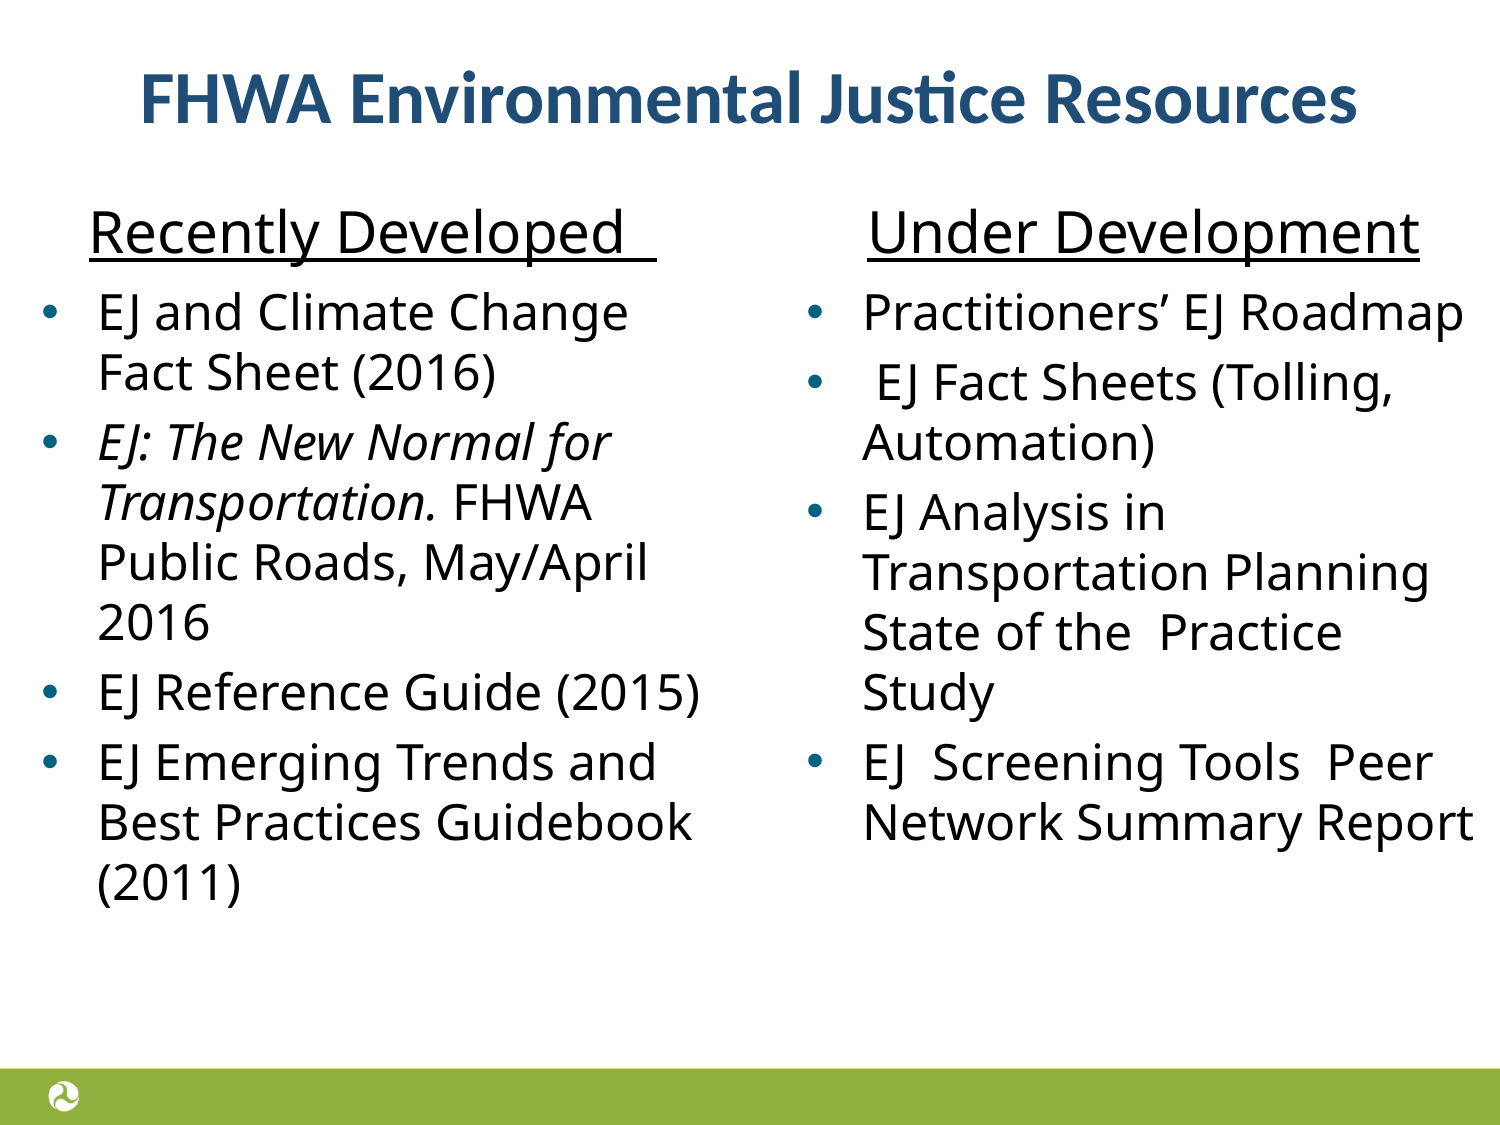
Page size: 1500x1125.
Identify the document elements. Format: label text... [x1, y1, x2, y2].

text_box EJ and Climate Change Fact Sheet (2016) EJ: The New Normal for Transportation. FHWA Public Roads, May/April 2016 EJ Reference Guide (2015) EJ Emerging Trends and Best Practices Guidebook (2011) [26, 273, 735, 1122]
text_box Recently Developed [73, 187, 822, 273]
text_box Under Development [852, 187, 1440, 273]
text_box Practitioners’ EJ Roadmap EJ Fact Sheets (Tolling, Automation) EJ Analysis in Transportation Planning State of the Practice Study EJ Screening Tools Peer Network Summary Report [791, 273, 1500, 1122]
picture [0, 1068, 1500, 1125]
title FHWA Environmental Justice Resources [26, 0, 1474, 188]
